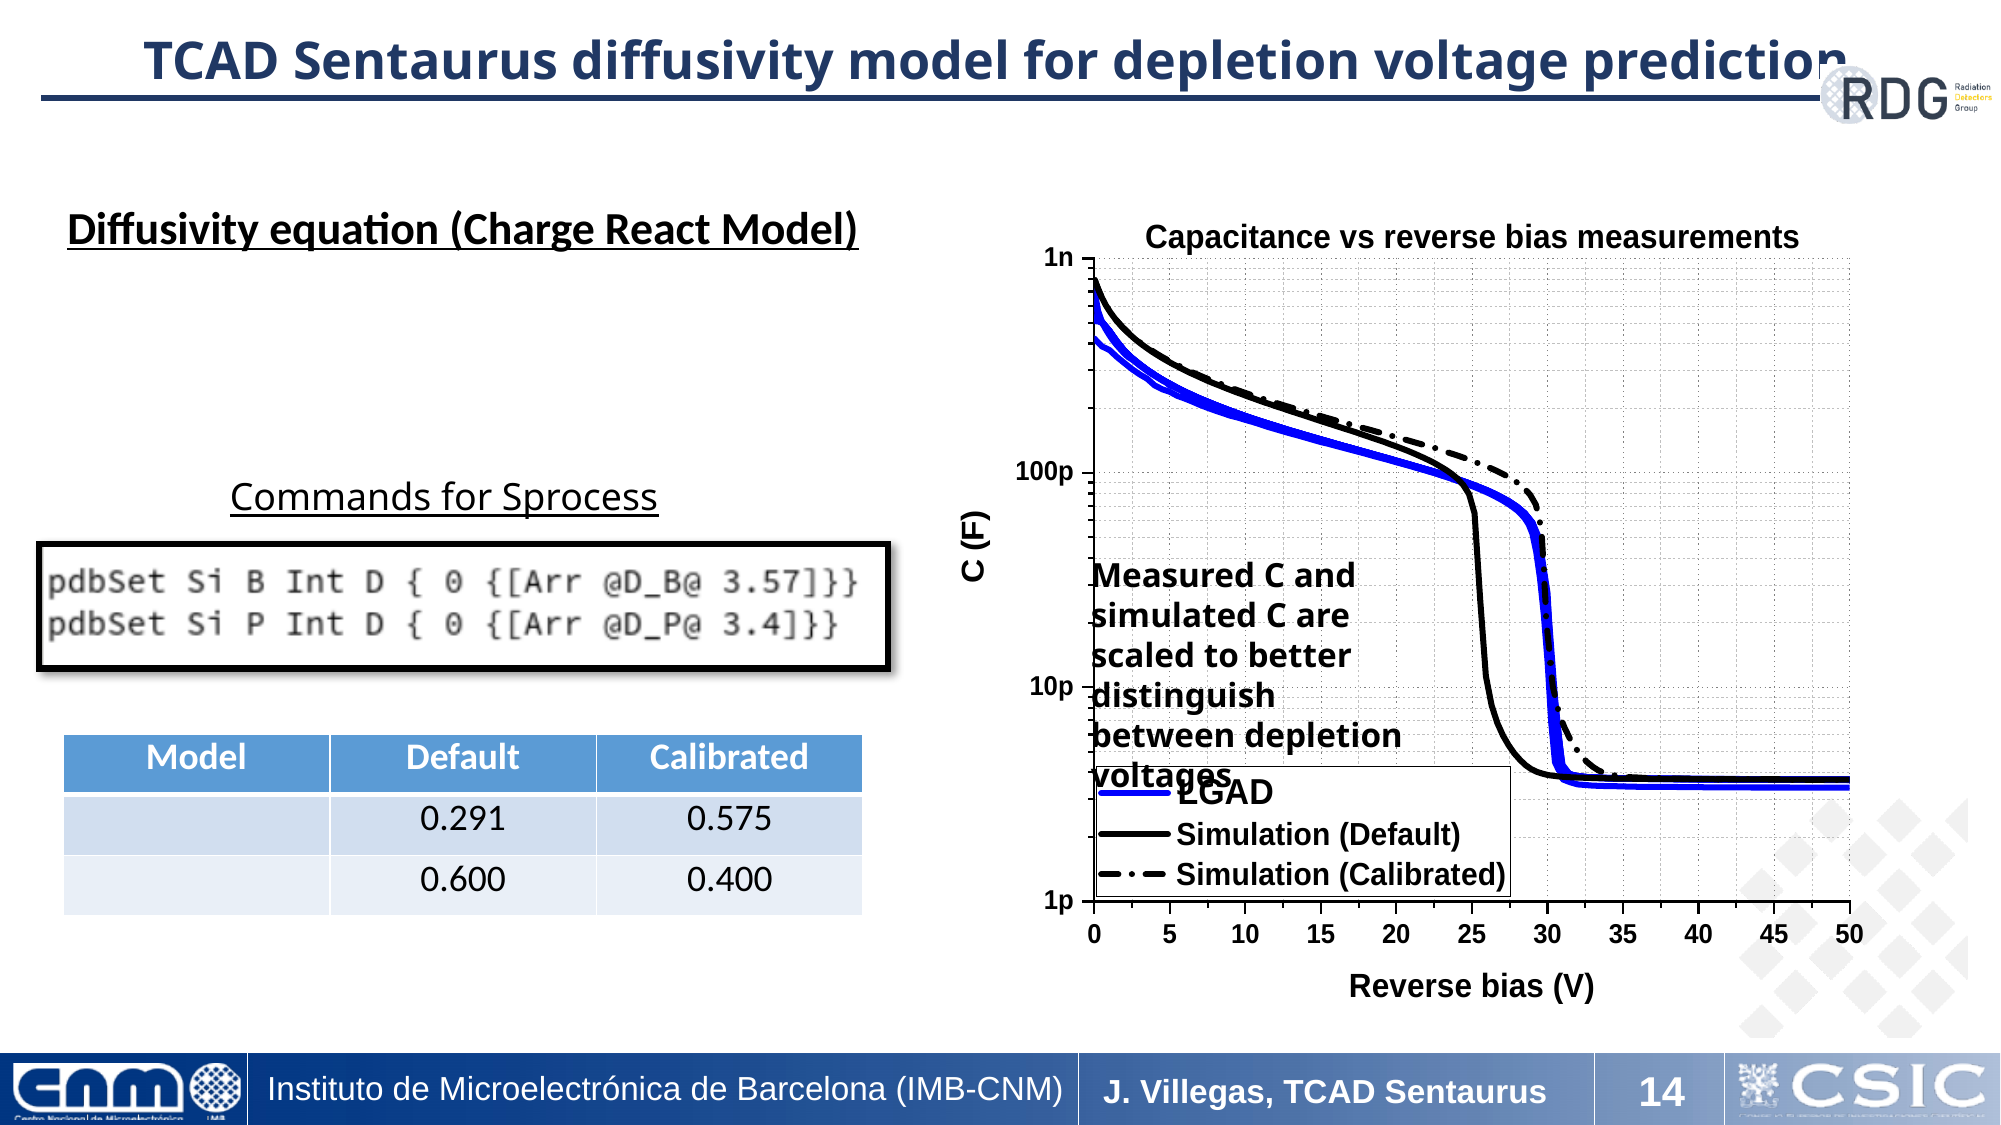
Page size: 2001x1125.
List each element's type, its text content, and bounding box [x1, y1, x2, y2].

picture [42, 547, 885, 666]
picture [1819, 64, 1994, 126]
picture [896, 154, 2000, 1052]
text_box Diffusivity equation (Charge React Model) [41, 191, 885, 262]
text_box Commands for Sprocess [42, 466, 847, 526]
text_box TCAD Sentaurus diffusivity model for depletion voltage prediction [41, 19, 1939, 98]
slide_number 13 [1598, 1057, 1725, 1117]
